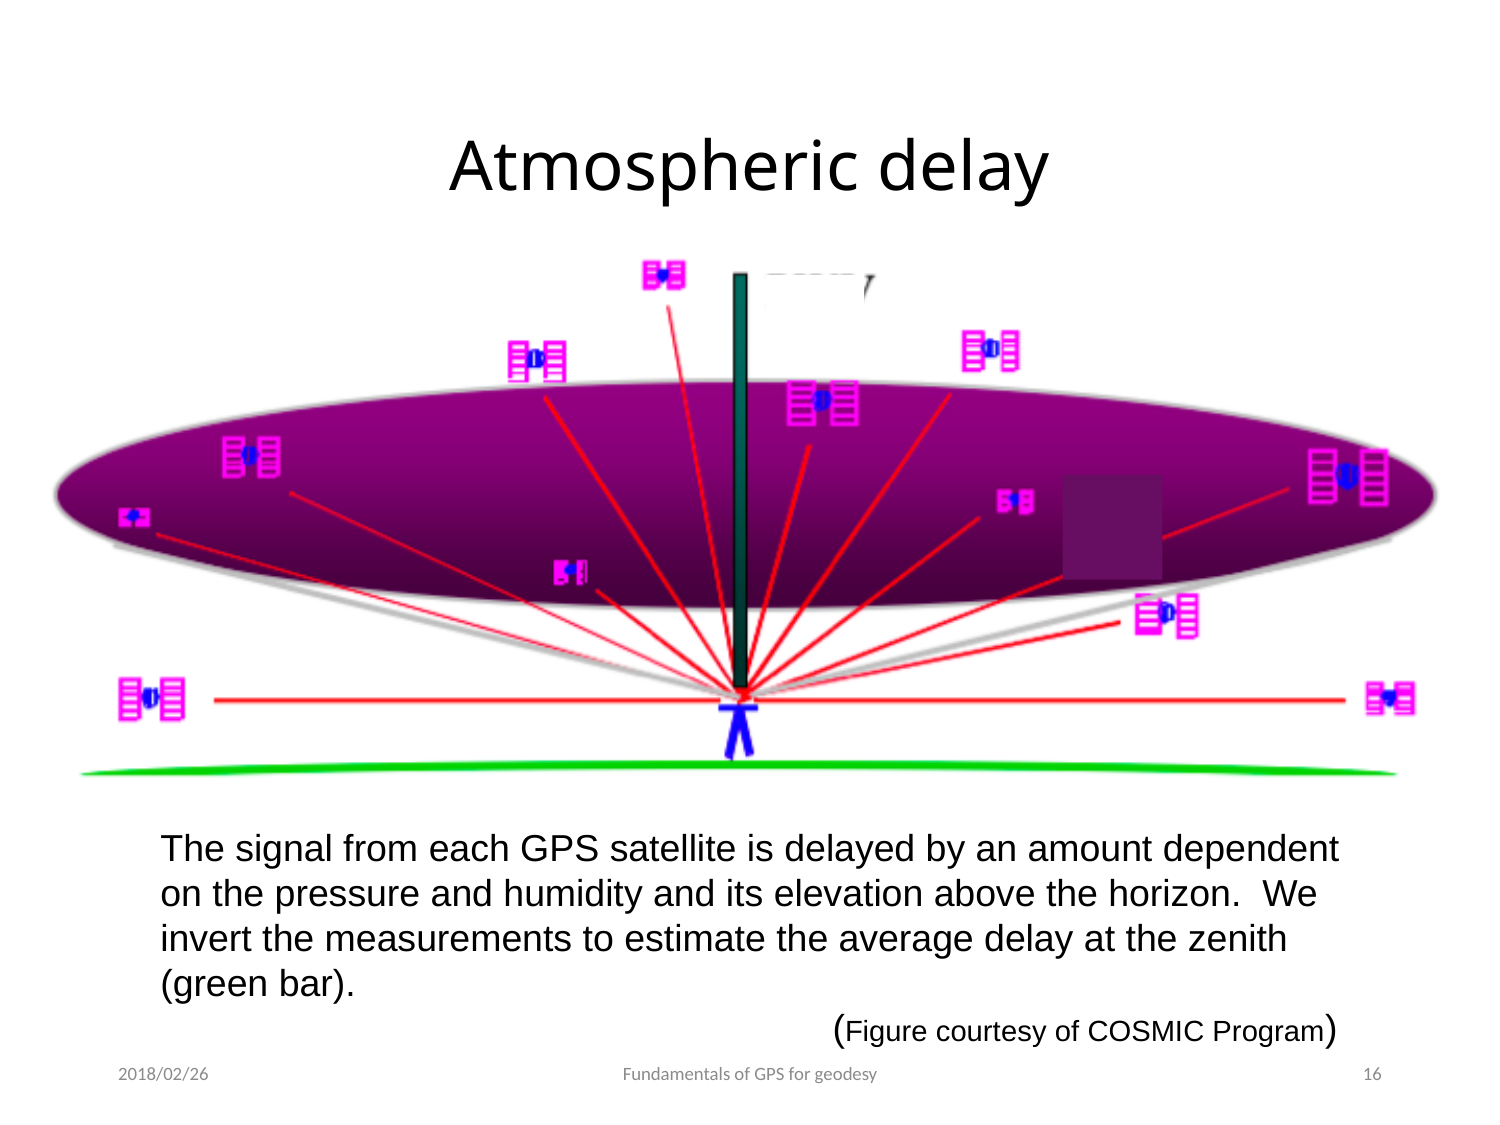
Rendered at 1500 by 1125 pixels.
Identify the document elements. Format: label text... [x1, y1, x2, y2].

picture [49, 224, 1442, 786]
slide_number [103, 1042, 441, 1103]
text_box The signal from each GPS satellite is delayed by an amount dependent on the pressure and humidity and its elevation above the horizon. We invert the measurements to estimate the average delay at the zenith (green bar). (Figure courtesy of COSMIC Program) [145, 817, 1371, 1057]
slide_number 15 [1059, 1042, 1397, 1103]
footer Fundamentals of GPS for geodesy [496, 1042, 1004, 1103]
title Atmospheric delay [103, 59, 1397, 224]
